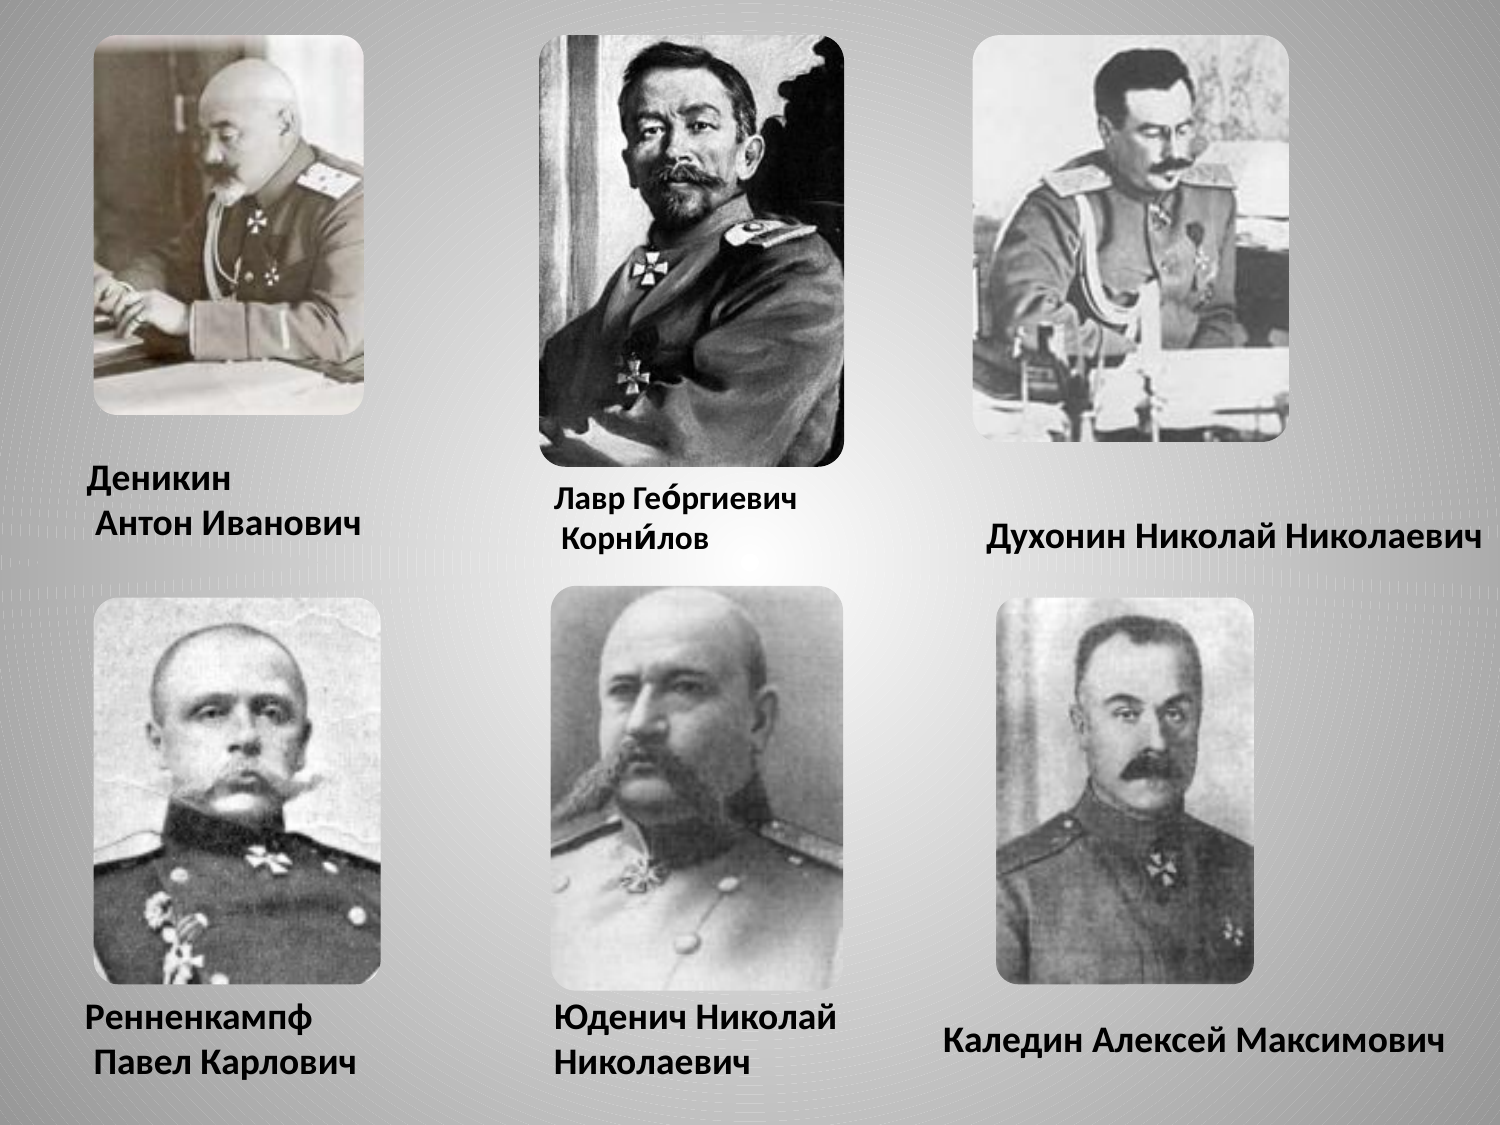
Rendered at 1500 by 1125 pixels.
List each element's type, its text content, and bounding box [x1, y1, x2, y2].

text_box Каледин Алексей Максимович [928, 1007, 1461, 1068]
text_box Ренненкампф Павел Карлович [70, 984, 387, 1090]
text_box Деникин Антон Иванович [71, 445, 386, 550]
text_box Юденич Николай Николаевич [538, 984, 903, 1090]
picture [972, 34, 1290, 443]
picture [550, 585, 844, 991]
picture [995, 597, 1255, 985]
picture [93, 34, 364, 416]
text_box Лавр Гео́ргиевич Корни́лов [538, 468, 868, 564]
picture [93, 597, 381, 985]
text_box Духонин Николай Николаевич [971, 503, 1499, 564]
picture [538, 34, 845, 467]
